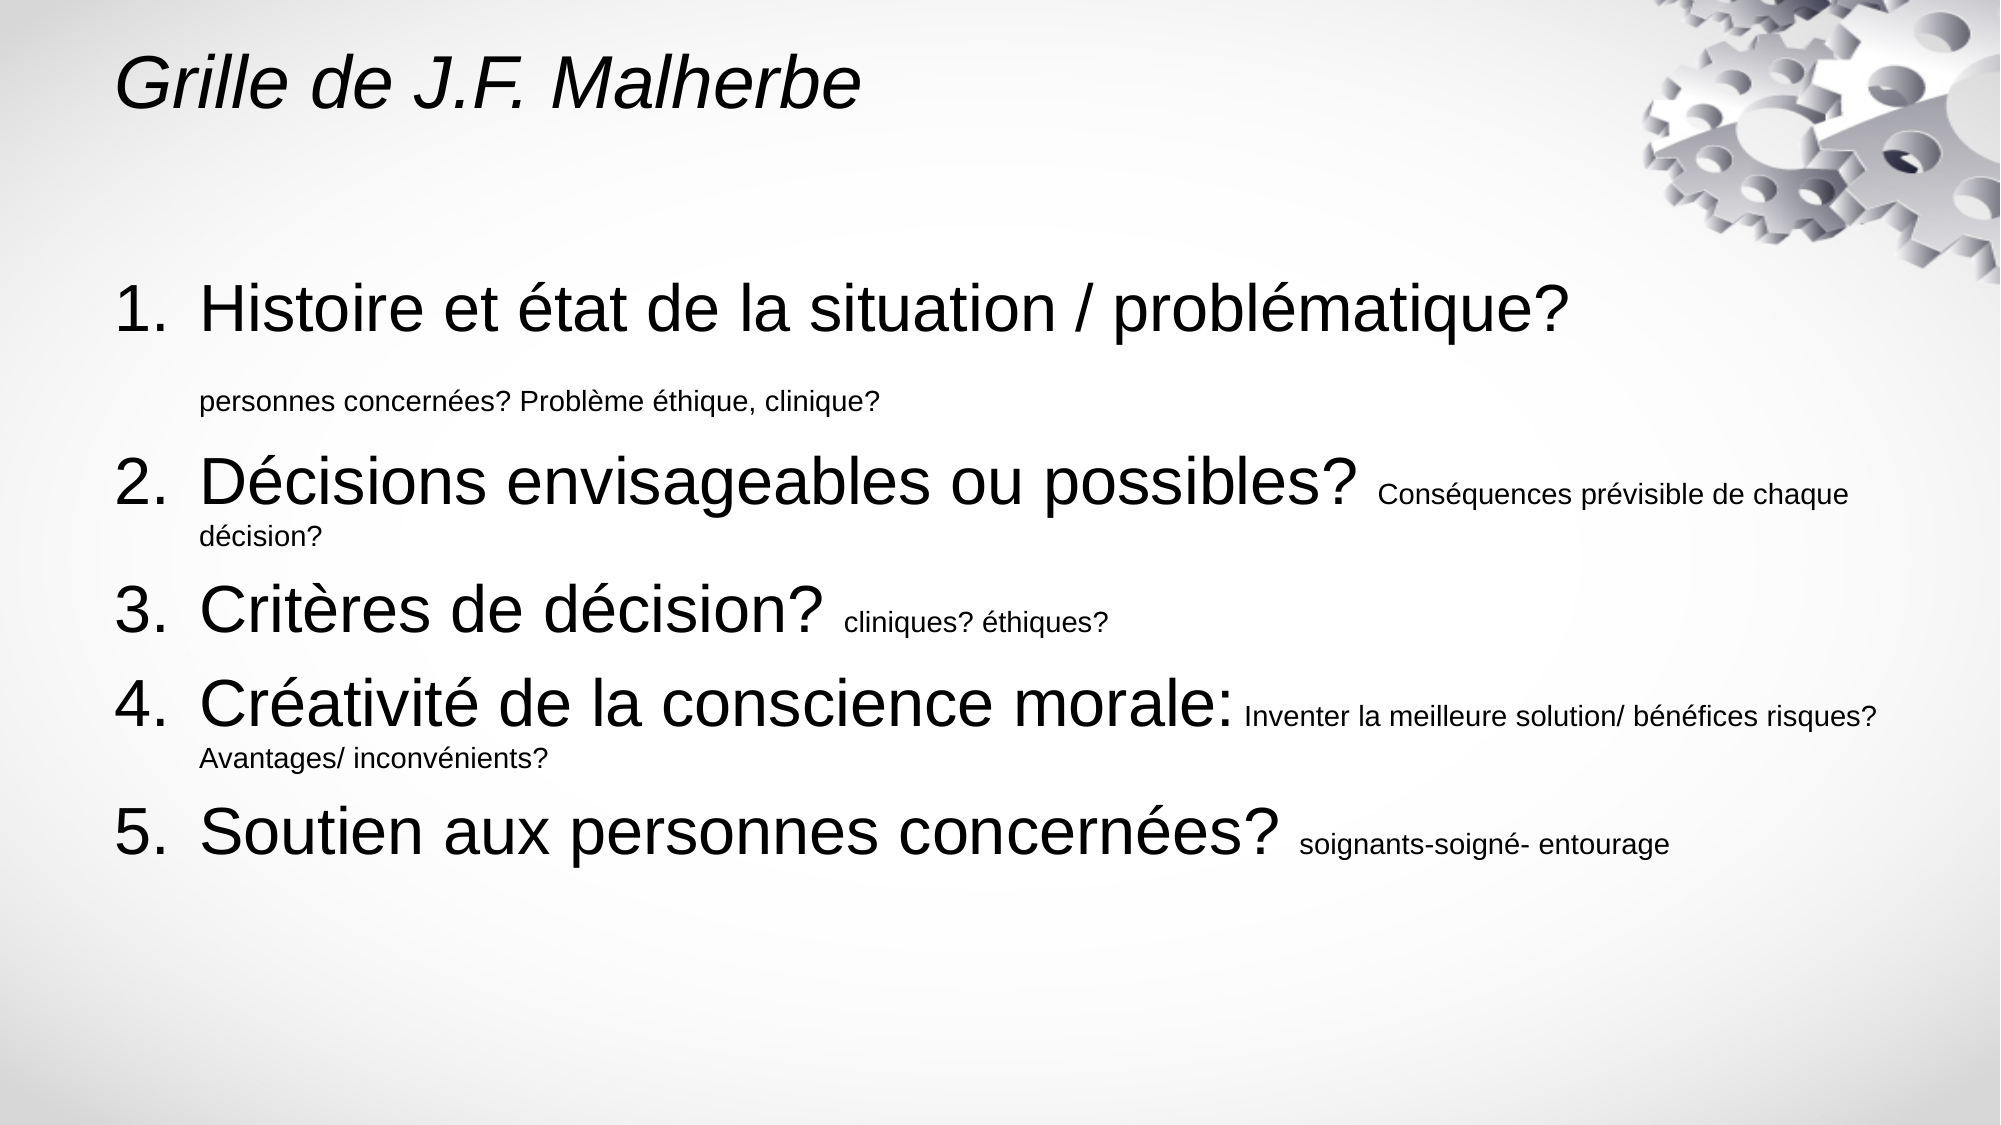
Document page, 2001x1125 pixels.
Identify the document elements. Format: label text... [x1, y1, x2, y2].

title Grille de J.F. Malherbe [99, 30, 1901, 127]
picture [0, 0, 2000, 1125]
list Histoire et état de la situation / problématique? personnes concernées? Problème éthique, clinique? Décisions envisageables ou possibles? Conséquences prévisible de chaque décision? Critères de décision? cliniques? éthiques? Créativité de la conscience morale: Inventer la meilleure solution/ bénéfices risques? Avantages/ inconvénients? Soutien aux personnes concernées? soignants-soigné- entourage [99, 256, 1901, 974]
